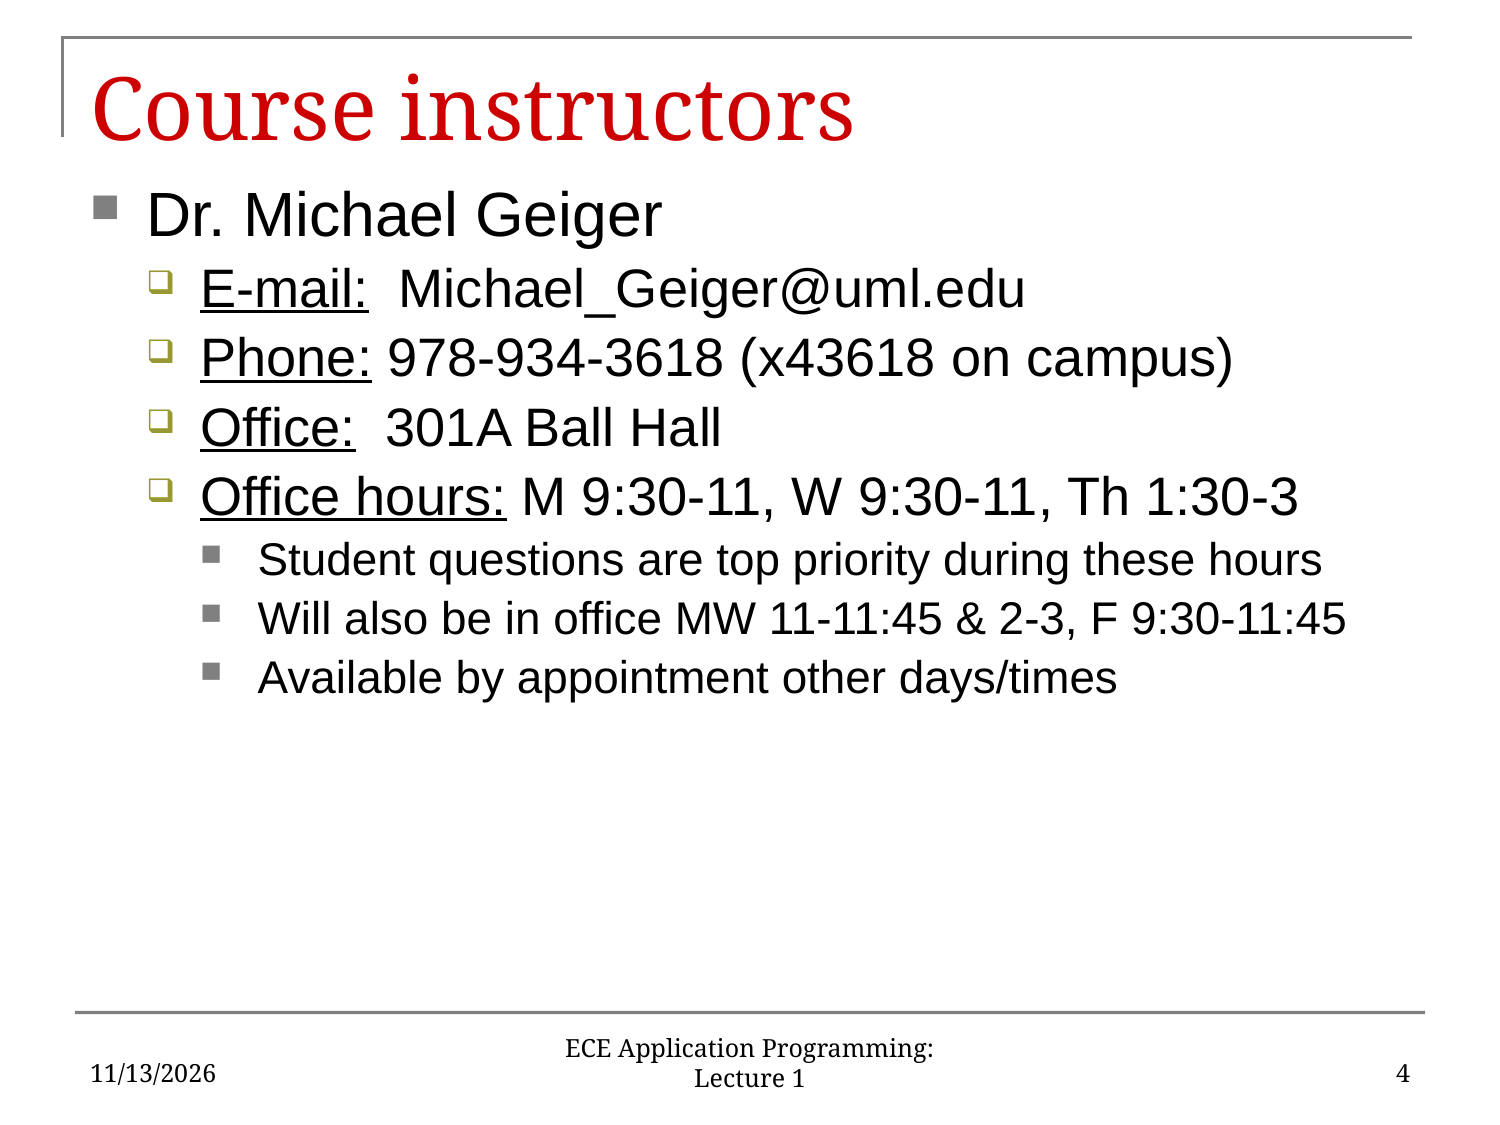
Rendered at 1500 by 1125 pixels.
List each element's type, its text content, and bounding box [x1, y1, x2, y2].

slide_number 4 [1074, 1023, 1426, 1100]
list Dr. Michael Geiger E-mail: Michael_Geiger@uml.edu Phone: 978-934-3618 (x43618 on campus) Office: 301A Ball Hall Office hours: M 9:30-11, W 9:30-11, Th 1:30-3 Student questions are top priority during these hours Will also be in office MW 11-11:45 & 2-3, F 9:30-11:45 Available by appointment other days/times [75, 174, 1450, 1006]
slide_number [74, 1023, 426, 1100]
footer ECE Application Programming: Lecture 1 [512, 1024, 988, 1101]
title Course instructors [75, 45, 1425, 163]
